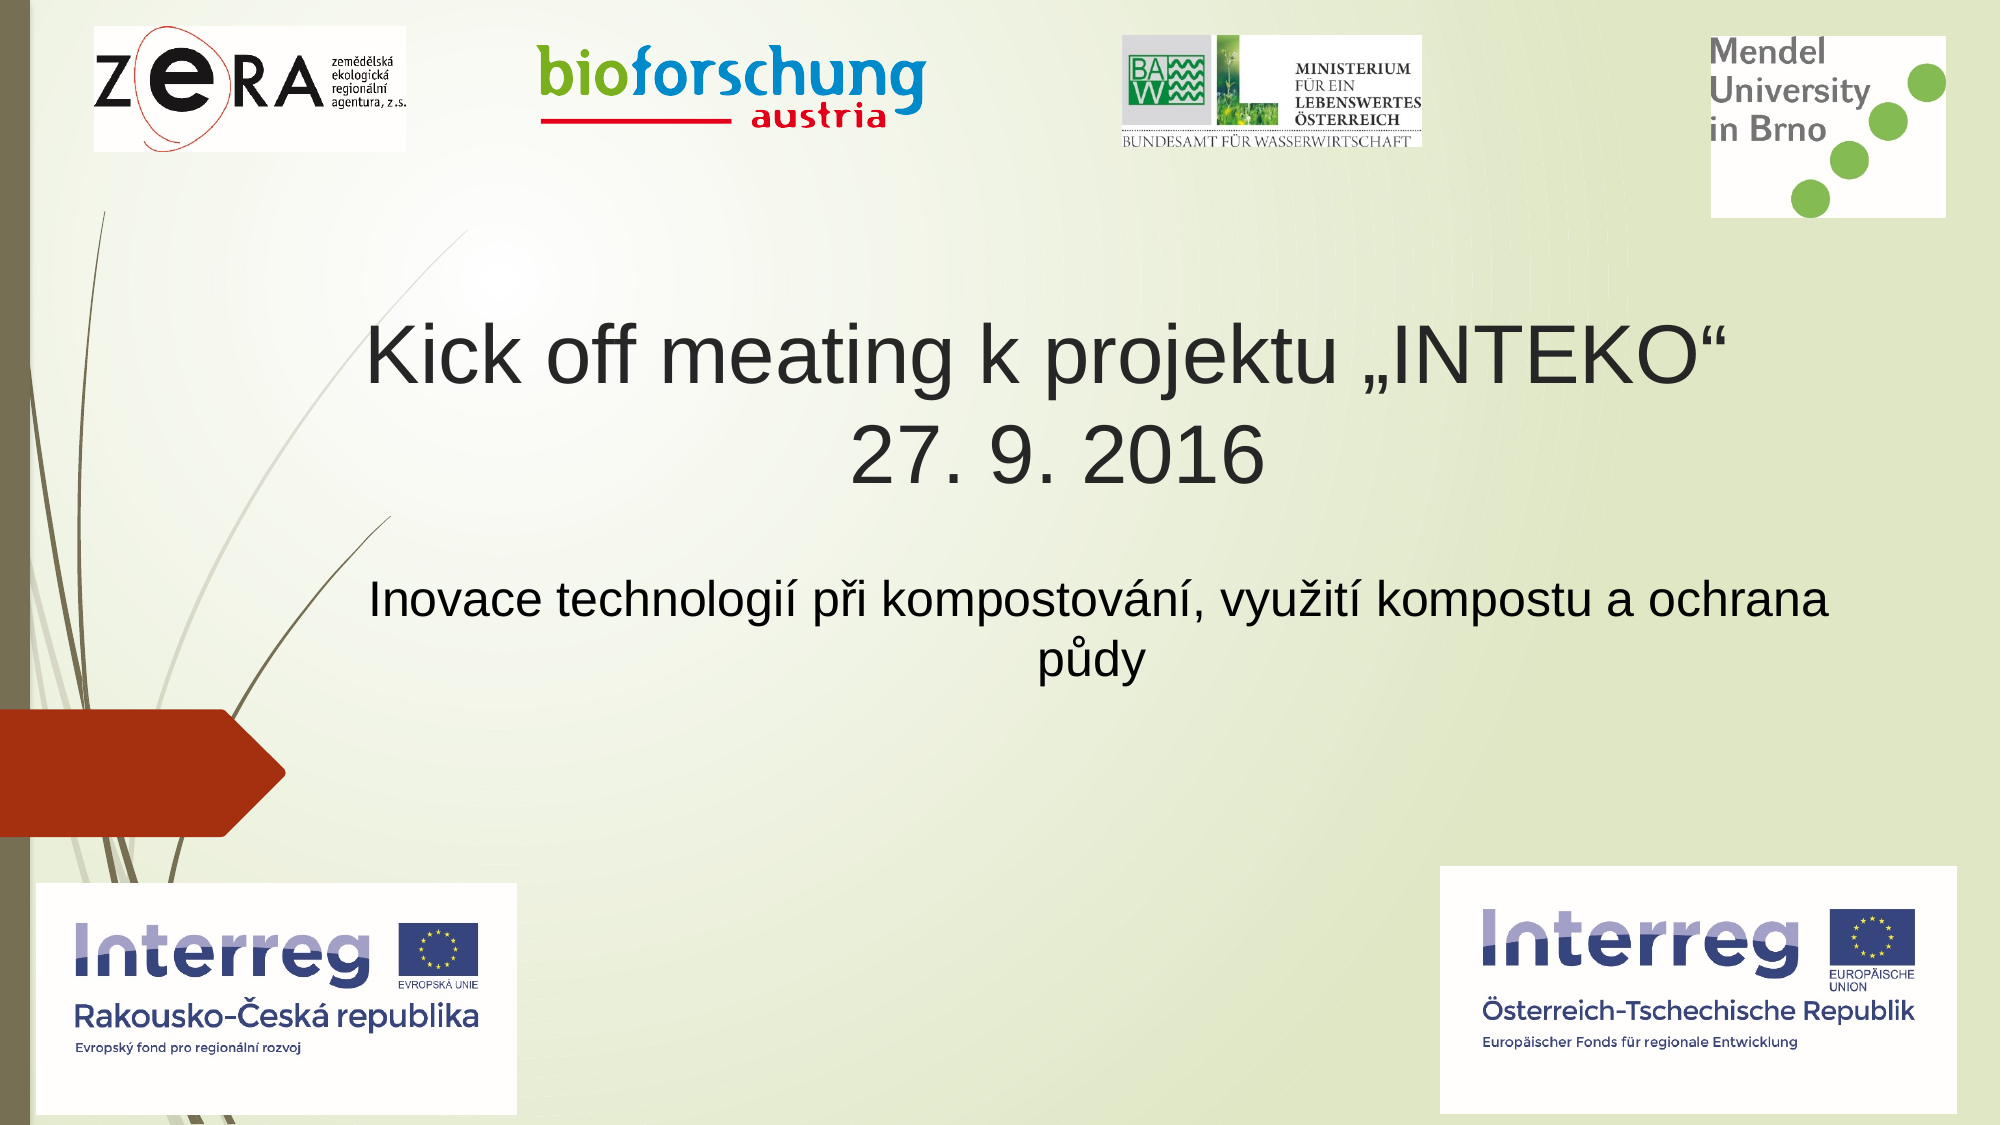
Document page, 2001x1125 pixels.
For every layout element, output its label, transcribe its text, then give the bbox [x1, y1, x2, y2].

picture [1122, 35, 1422, 147]
subtitle Inovace technologií při kompostování, využití kompostu a ochrana půdy [310, 558, 1888, 867]
picture [1711, 36, 1946, 219]
title Kick off meating k projektu „INTEKO“ 27. 9. 2016 [343, 217, 1774, 508]
picture [94, 26, 406, 153]
picture [1440, 866, 1957, 1114]
picture [536, 45, 928, 128]
picture [35, 883, 517, 1115]
